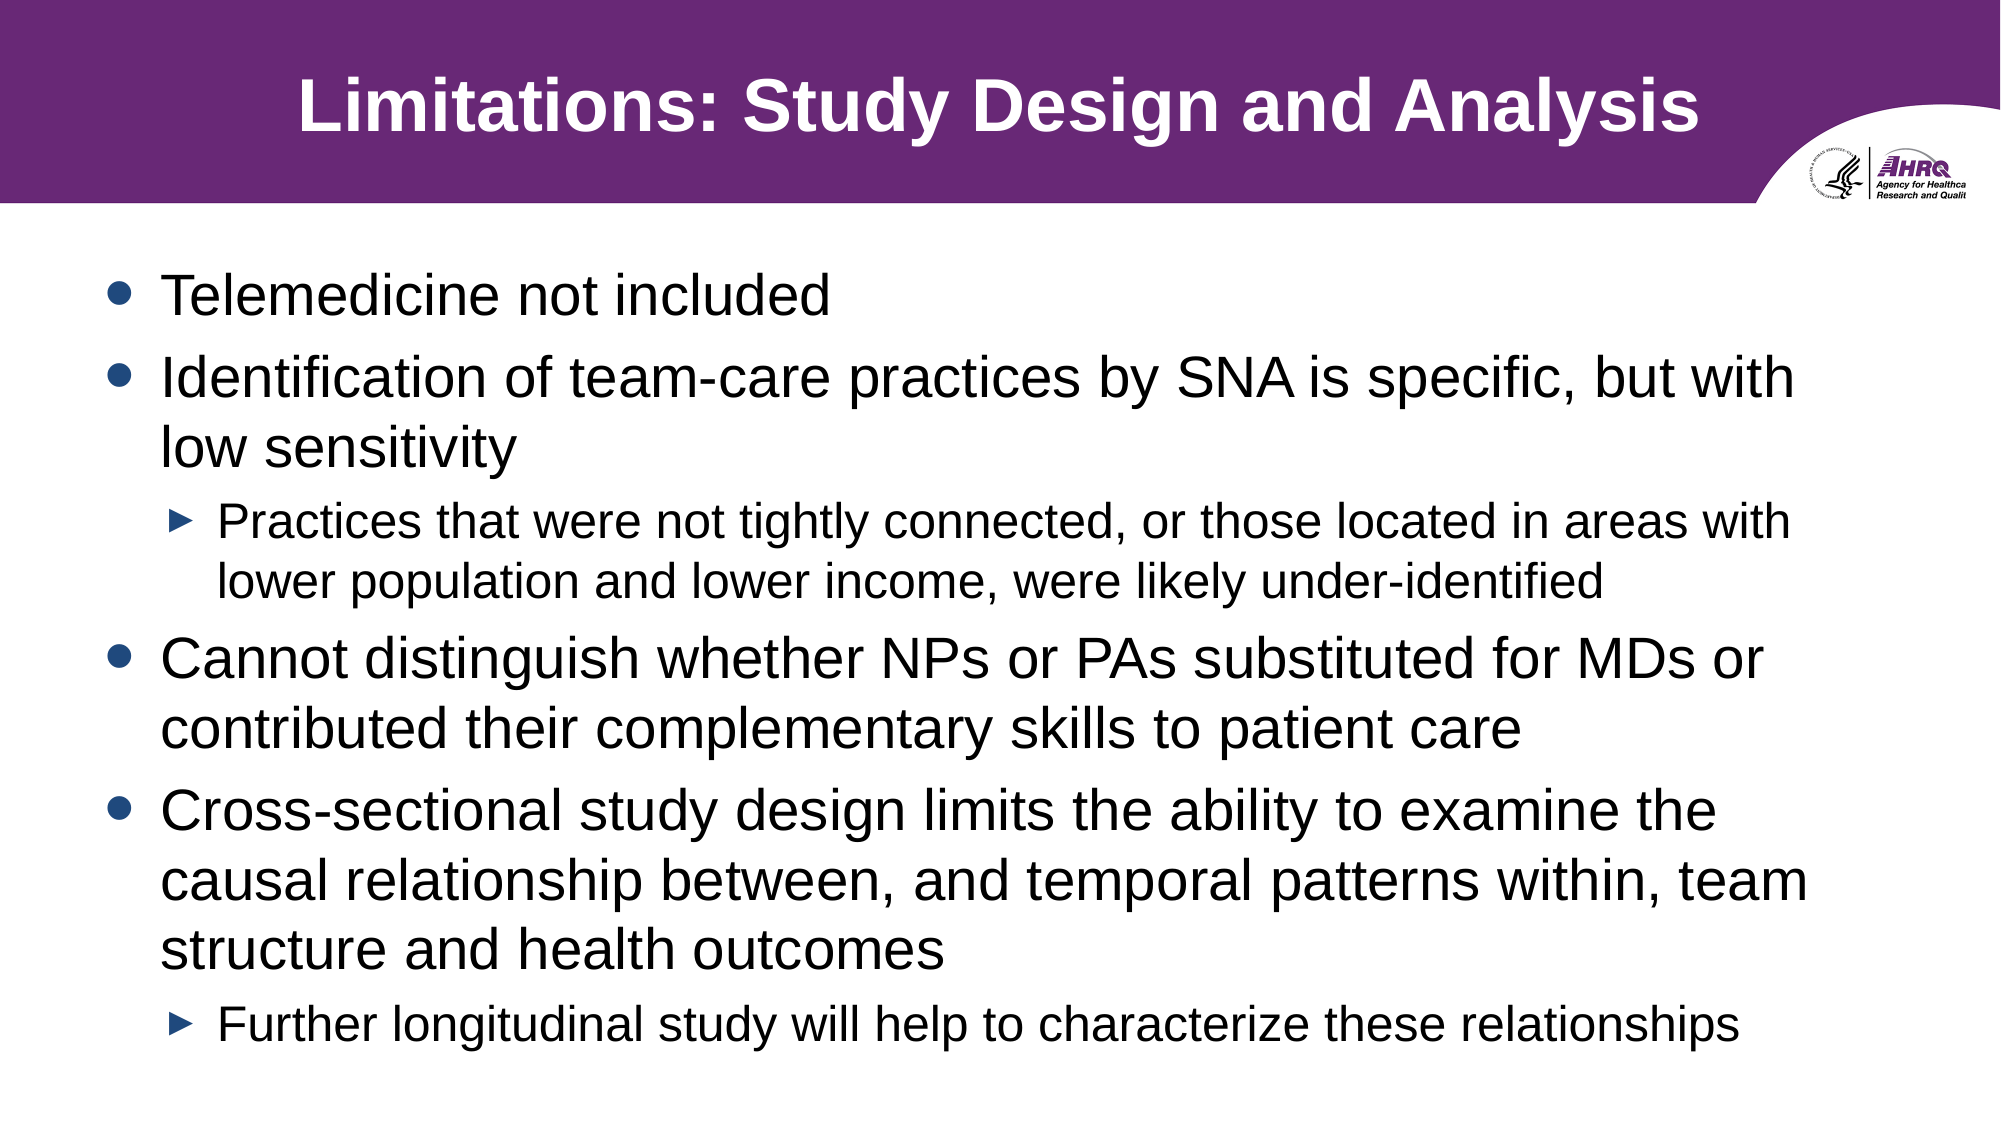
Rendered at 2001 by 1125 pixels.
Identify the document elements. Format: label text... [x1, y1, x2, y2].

picture [0, 0, 2001, 1125]
title Limitations: Study Design and Analysis [116, 21, 1884, 181]
list Telemedicine not included Identification of team-care practices by SNA is specific, but with low sensitivity Practices that were not tightly connected, or those located in areas with lower population and lower income, were likely under-identified Cannot distinguish whether NPs or PAs substituted for MDs or contributed their complementary skills to patient care Cross-sectional study design limits the ability to examine the causal relationship between, and temporal patterns within, team structure and health outcomes Further longitudinal study will help to characterize these relationships [89, 249, 1890, 1088]
